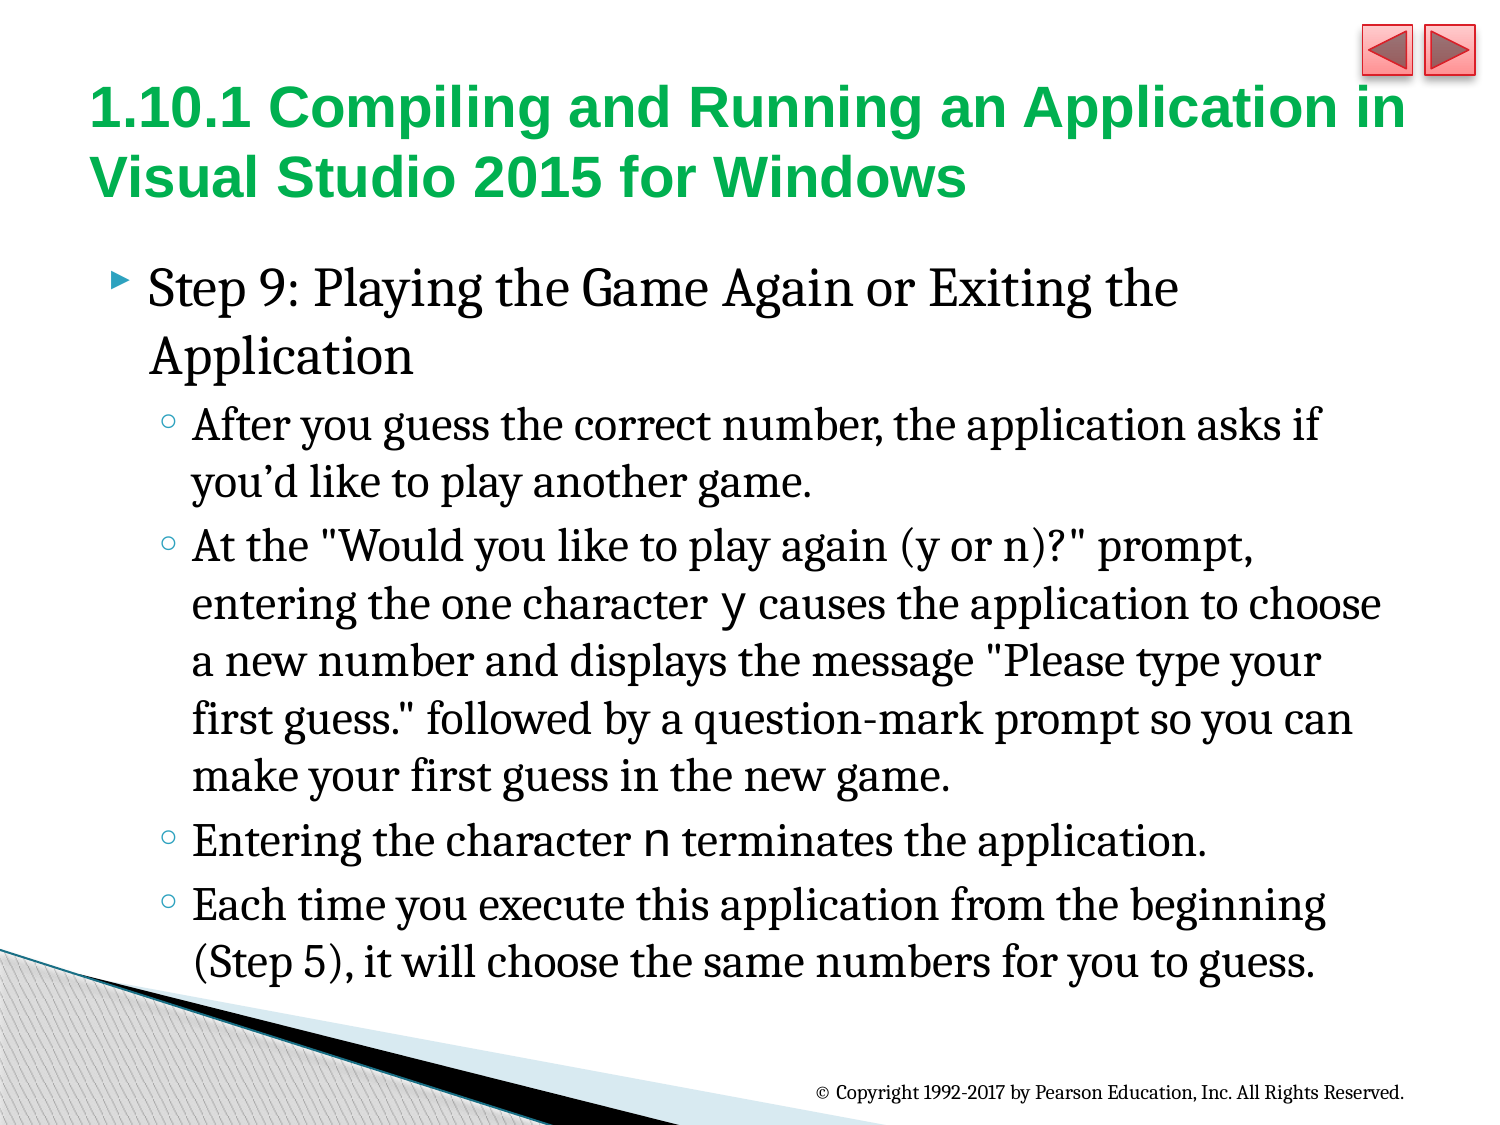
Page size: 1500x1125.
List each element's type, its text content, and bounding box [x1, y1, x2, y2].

title 1.10.1 Compiling and Running an Application in Visual Studio 2015 for Windows [75, 45, 1425, 233]
list Step 9: Playing the Game Again or Exiting the Application After you guess the correct number, the application asks if you’d like to play another game. At the "Would you like to play again (y or n)?" prompt, entering the one character y causes the application to choose a new number and displays the message "Please type your first guess." followed by a question-mark prompt so you can make your first guess in the new game. Entering the character n terminates the application. Each time you execute this application from the beginning (Step 5), it will choose the same numbers for you to guess. [75, 242, 1425, 986]
footer © Copyright 1992-2017 by Pearson Education, Inc. All Rights Reserved. [552, 1051, 1419, 1112]
